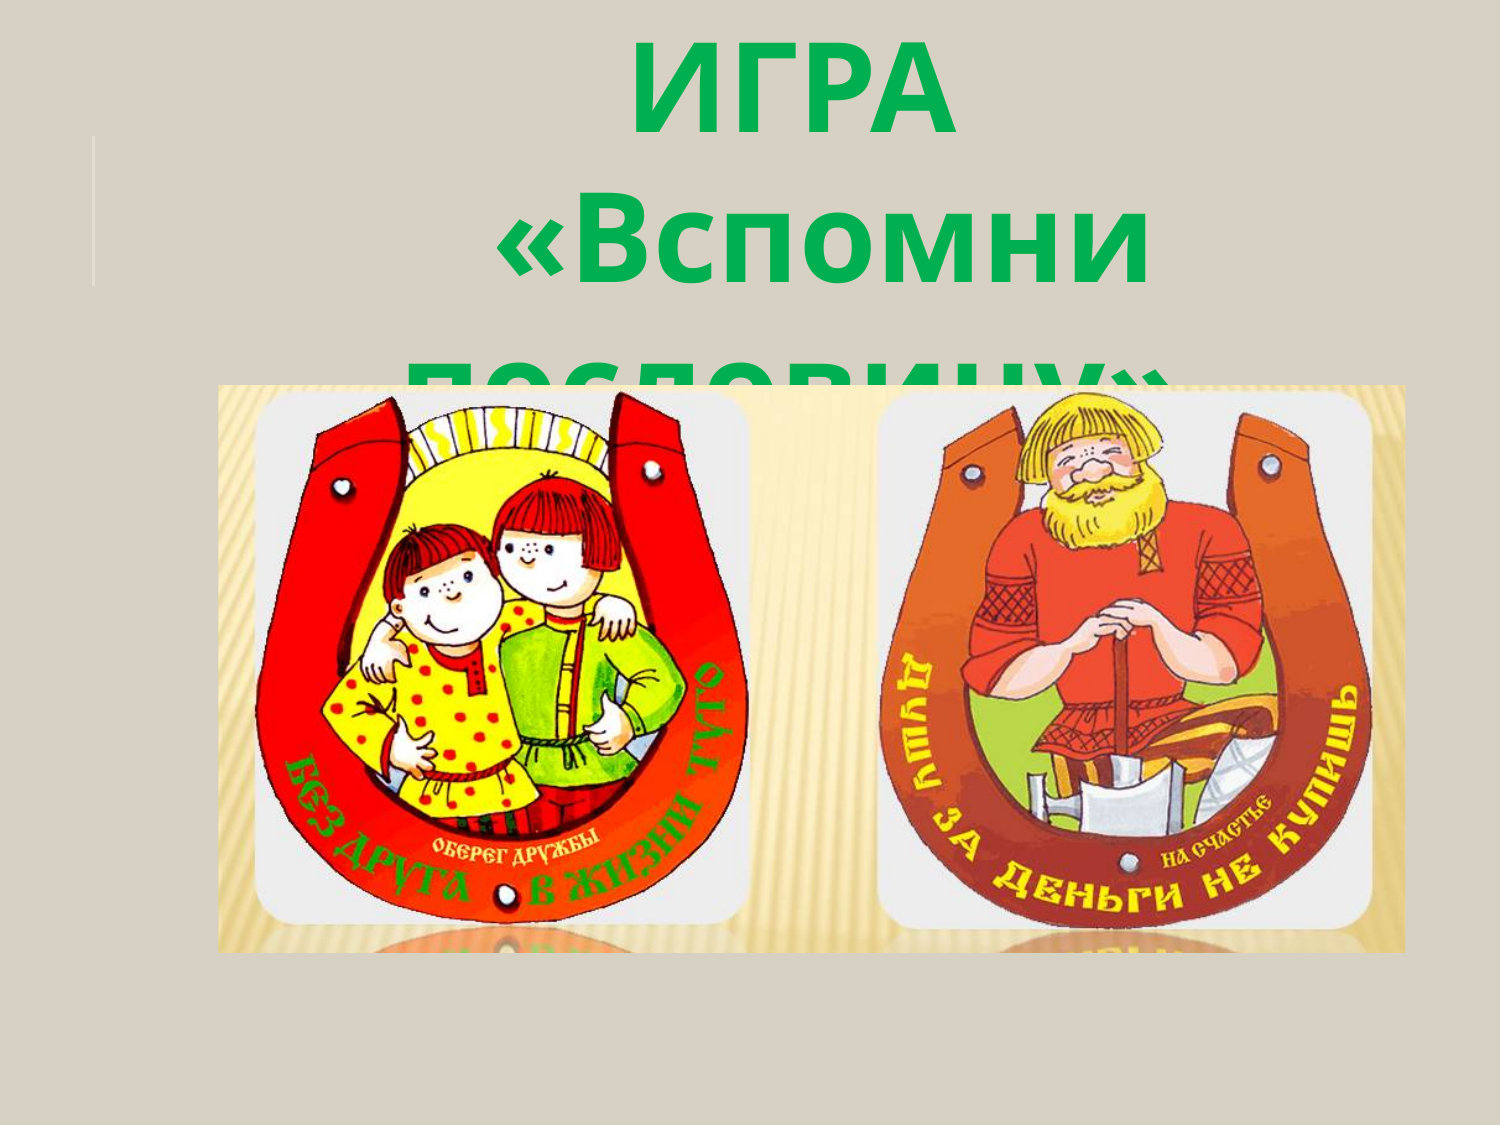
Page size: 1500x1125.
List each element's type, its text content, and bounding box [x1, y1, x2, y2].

text_box ИГРА «Вспомни пословицу» [100, 0, 1483, 510]
picture [218, 385, 1406, 953]
